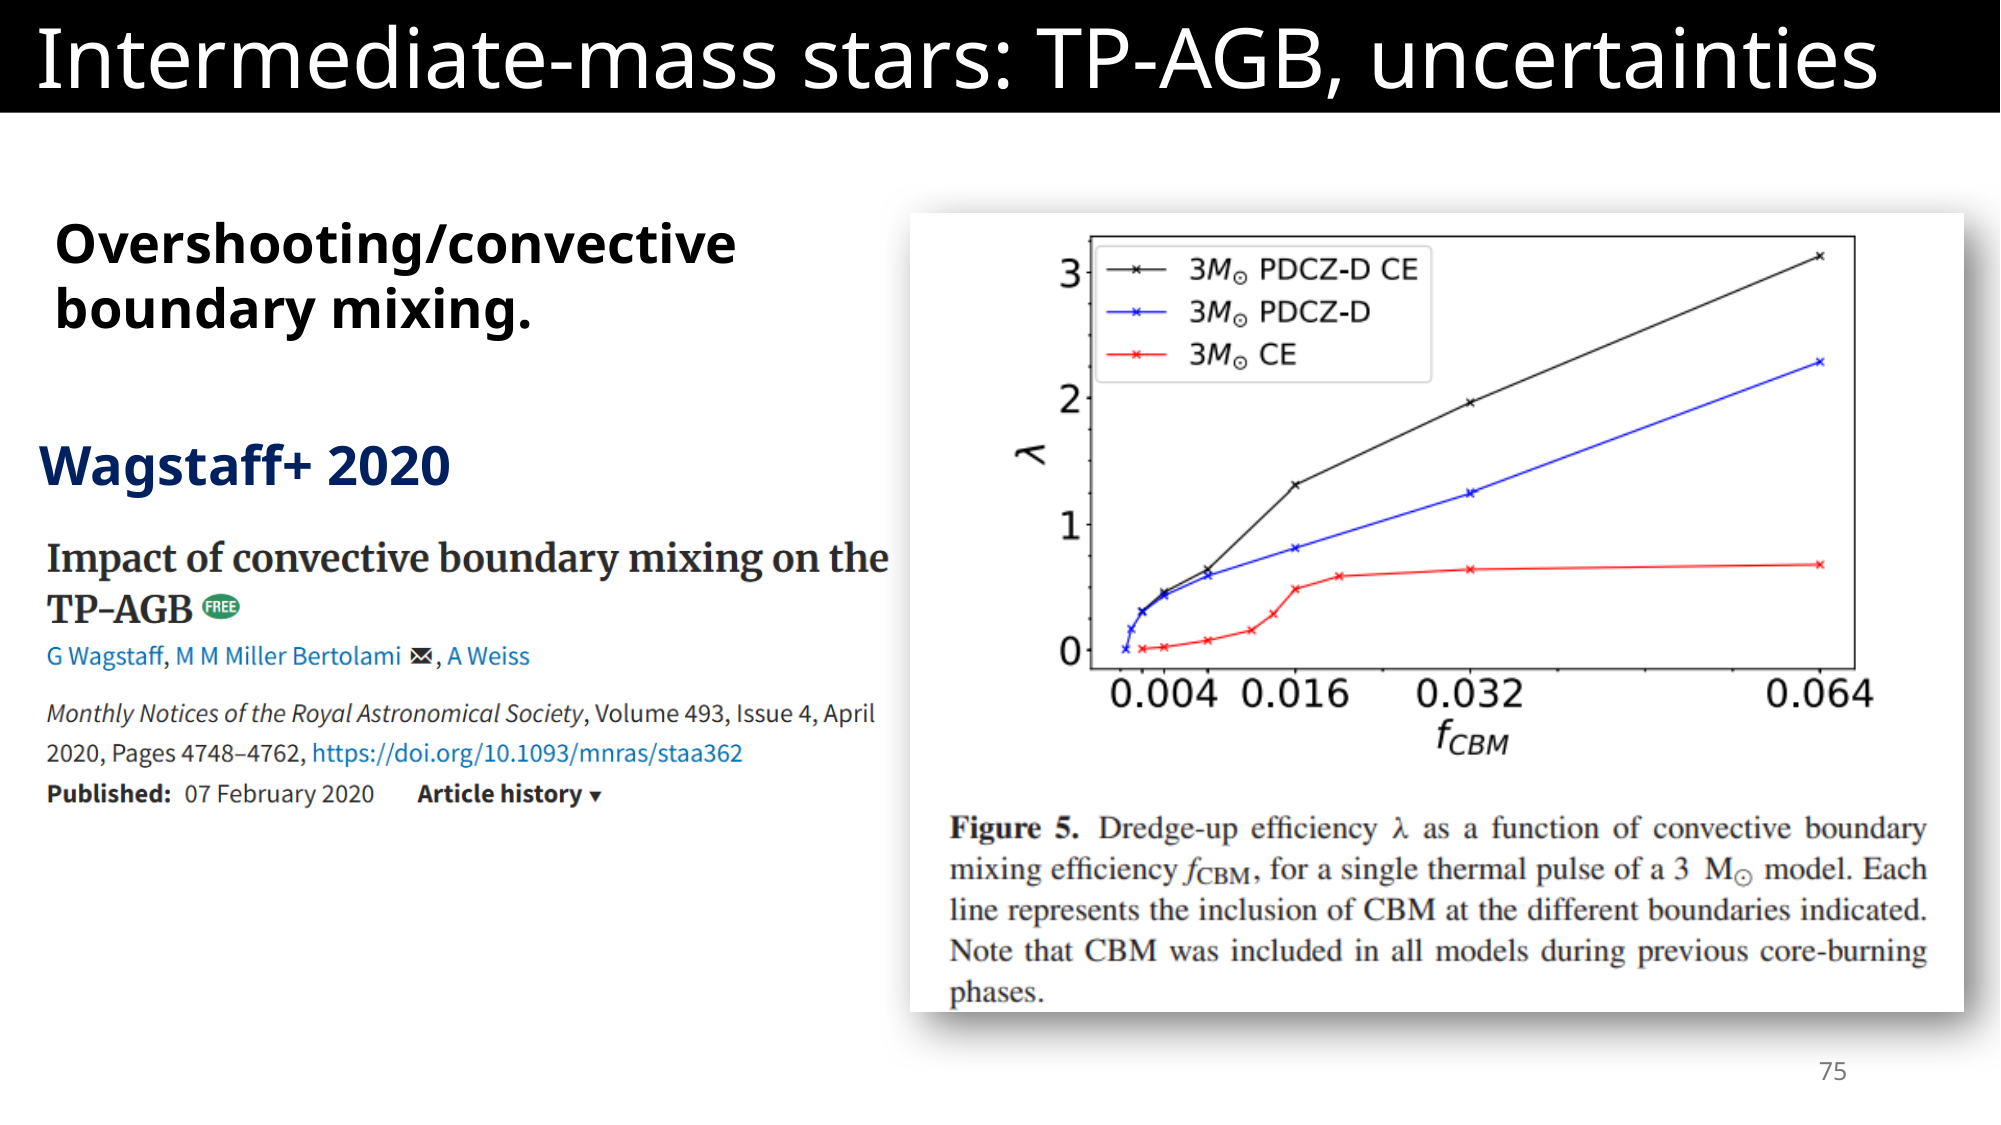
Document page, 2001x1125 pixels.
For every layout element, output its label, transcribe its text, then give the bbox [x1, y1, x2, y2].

picture [25, 526, 905, 818]
text_box Wagstaff+ 2020 [24, 424, 467, 504]
text_box Intermediate-mass stars: TP-AGB, uncertainties [0, 0, 2000, 113]
text_box Overshooting/convective boundary mixing. [40, 201, 783, 347]
slide_number 75 [1412, 1042, 1863, 1103]
picture [909, 212, 1964, 1012]
